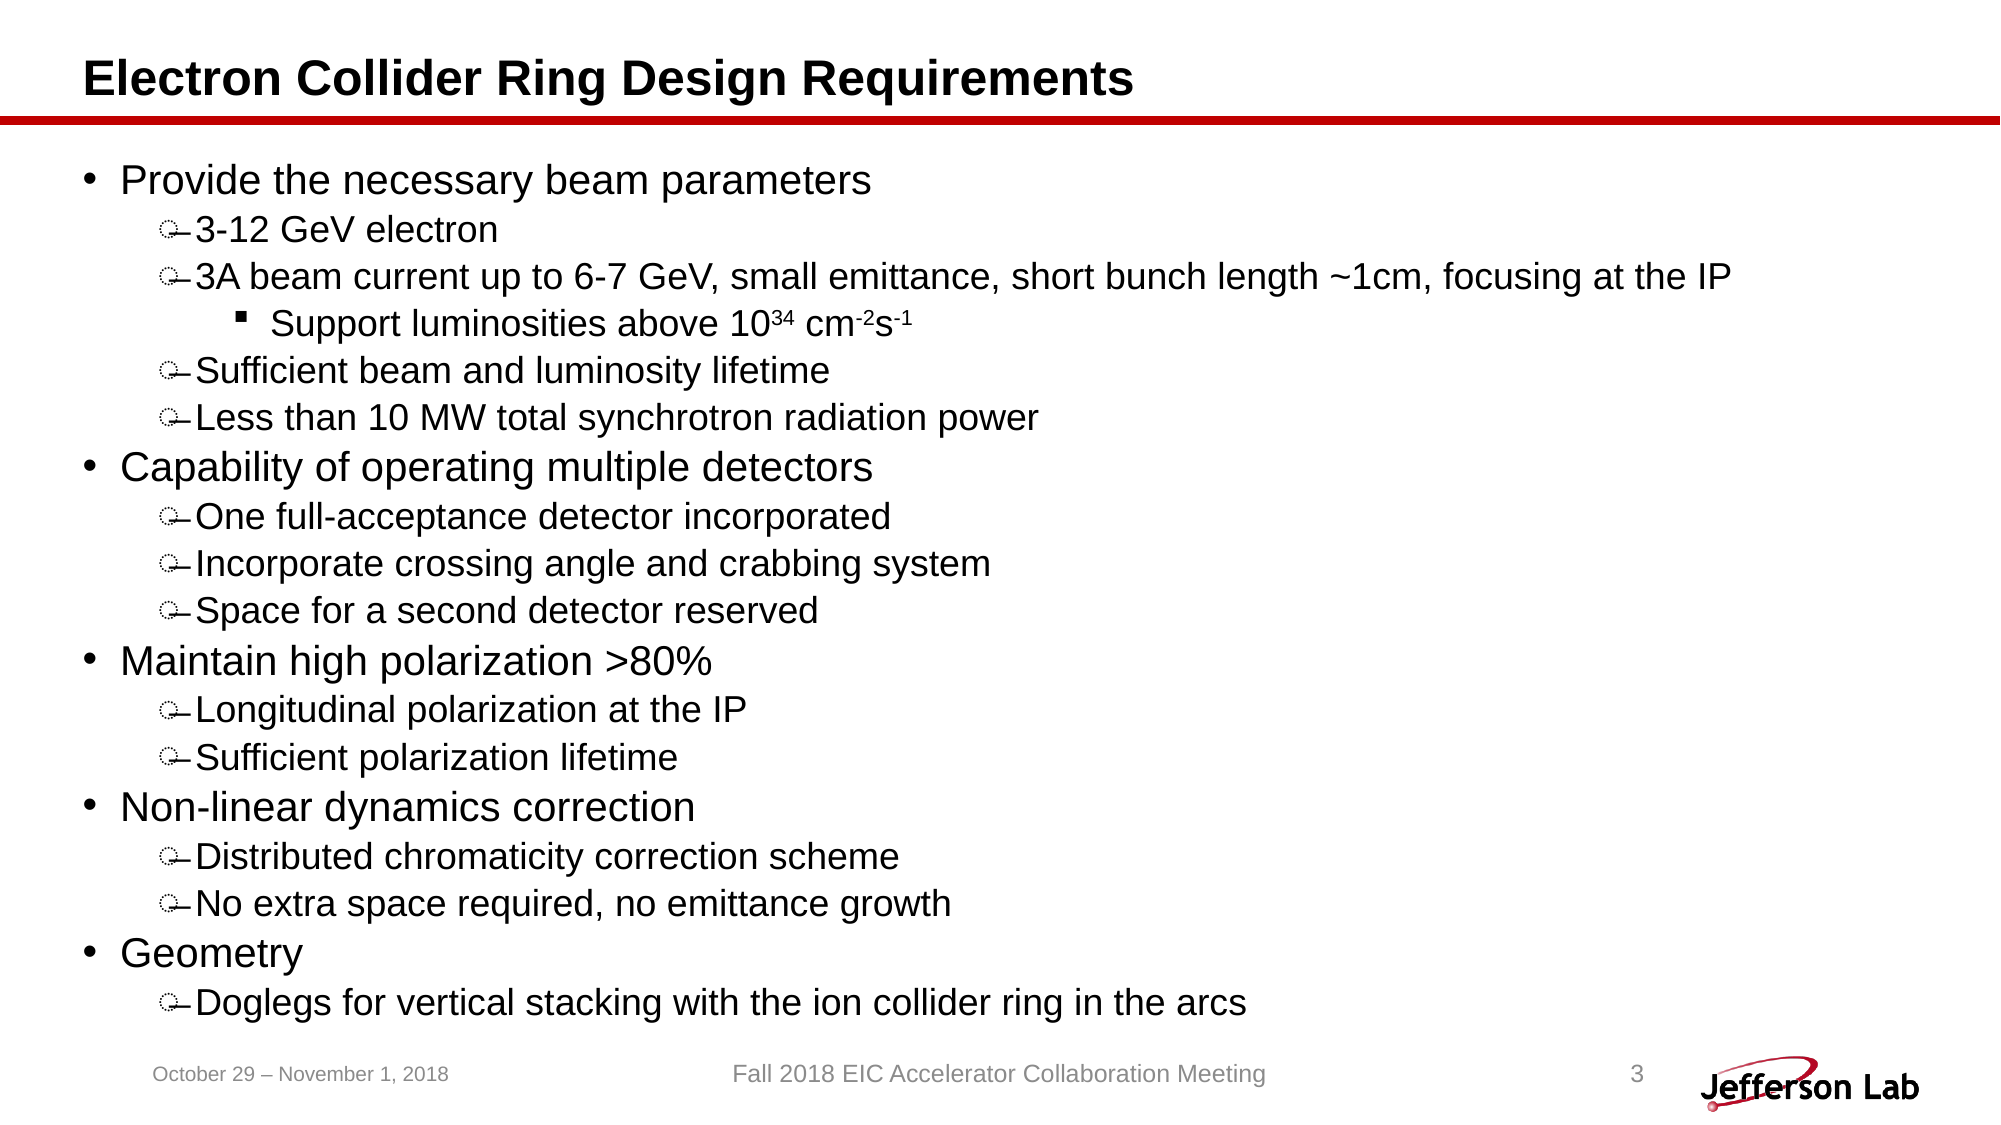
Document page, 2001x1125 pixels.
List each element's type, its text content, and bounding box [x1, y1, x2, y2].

title Electron Collider Ring Design Requirements [67, 39, 1919, 120]
list Provide the necessary beam parameters 3-12 GeV electron 3A beam current up to 6-7 GeV, small emittance, short bunch length ~1cm, focusing at the IP Support luminosities above 1034 cm-2s-1 Sufficient beam and luminosity lifetime Less than 10 MW total synchrotron radiation power Capability of operating multiple detectors One full-acceptance detector incorporated Incorporate crossing angle and crabbing system Space for a second detector reserved Maintain high polarization >80% Longitudinal polarization at the IP Sufficient polarization lifetime Non-linear dynamics correction Distributed chromaticity correction scheme No extra space required, no emittance growth Geometry Doglegs for vertical stacking with the ion collider ring in the arcs [67, 145, 1919, 1078]
slide_number 3 [1412, 1042, 1863, 1103]
footer Fall 2018 EIC Accelerator Collaboration Meeting [662, 1042, 1338, 1103]
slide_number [137, 1042, 588, 1103]
picture [1698, 1047, 1933, 1124]
